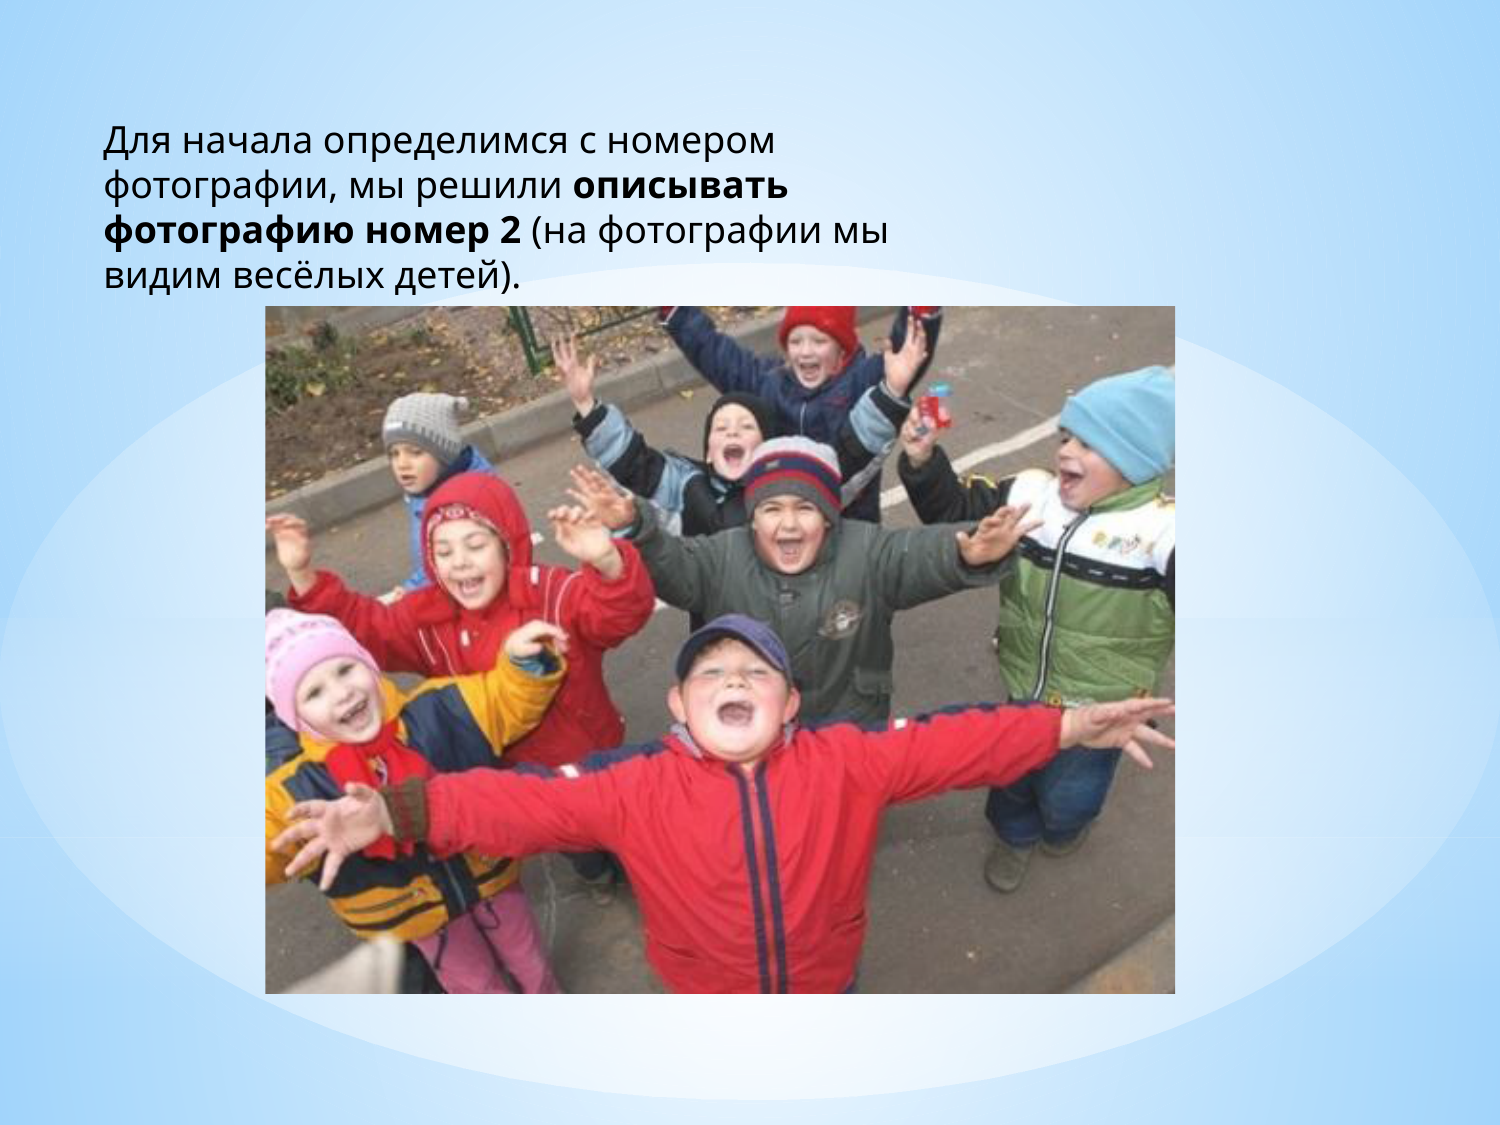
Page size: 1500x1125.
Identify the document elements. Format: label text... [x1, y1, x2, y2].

text_box Для начала определимся с номером фотографии, мы решили описывать фотографию номер 2 (на фотографии мы видим весёлых детей). [88, 19, 984, 304]
picture [265, 306, 1176, 994]
